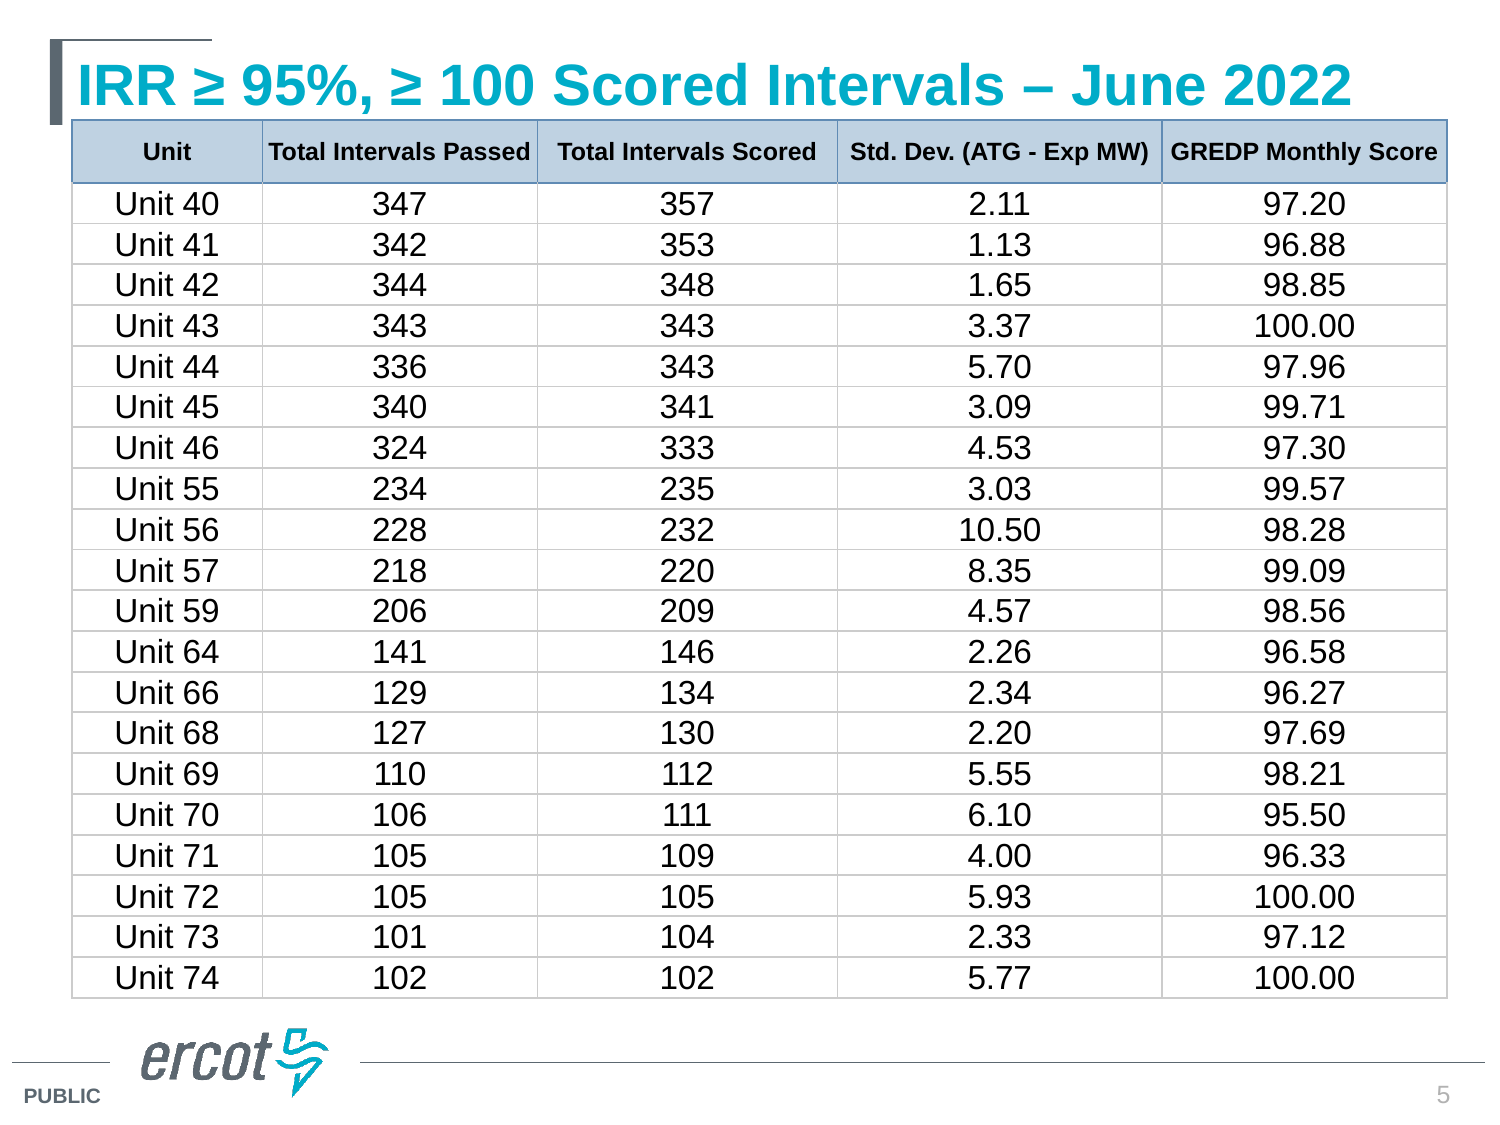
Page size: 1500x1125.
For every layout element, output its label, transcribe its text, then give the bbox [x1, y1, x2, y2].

table_cell 333 [538, 428, 837, 467]
table_cell 99.09 [1163, 550, 1446, 589]
table_header Total Intervals Scored [538, 121, 837, 182]
table_cell 340 [263, 387, 537, 426]
table_cell 130 [538, 713, 837, 752]
table_cell 342 [263, 224, 537, 263]
table_cell 343 [538, 347, 837, 386]
table_cell 5.93 [838, 876, 1161, 915]
table_cell Unit 69 [73, 754, 262, 793]
table_cell Unit 44 [73, 347, 262, 386]
table_cell Unit 57 [73, 550, 262, 589]
table_cell 5.55 [838, 754, 1161, 793]
table_cell 102 [263, 958, 537, 997]
table_cell 146 [538, 632, 837, 671]
table_header GREDP Monthly Score [1163, 121, 1446, 182]
table_cell 96.27 [1163, 673, 1446, 711]
table_cell 228 [263, 510, 537, 549]
table_cell 347 [263, 184, 537, 223]
table_cell 336 [263, 347, 537, 386]
table_cell 343 [263, 306, 537, 345]
table_cell 105 [538, 876, 837, 915]
table_cell 99.71 [1163, 387, 1446, 426]
picture [137, 1024, 332, 1100]
table_cell 112 [538, 754, 837, 793]
table_cell 2.34 [838, 673, 1161, 711]
table_cell 1.13 [838, 224, 1161, 263]
table_cell 129 [263, 673, 537, 711]
table_cell 3.37 [838, 306, 1161, 345]
table_cell 4.57 [838, 591, 1161, 630]
table_cell Unit 56 [73, 510, 262, 549]
table_cell 111 [538, 795, 837, 834]
table_cell 220 [538, 550, 837, 589]
table_cell 134 [538, 673, 837, 711]
table_cell 96.88 [1163, 224, 1446, 263]
table_cell 96.58 [1163, 632, 1446, 671]
table_cell 100.00 [1163, 306, 1446, 345]
table_cell Unit 41 [73, 224, 262, 263]
table_header Std. Dev. (ATG - Exp MW) [838, 121, 1161, 182]
table_cell 98.21 [1163, 754, 1446, 793]
table_cell Unit 73 [73, 917, 262, 956]
table_cell 97.20 [1163, 184, 1446, 223]
slide_number 5 [1412, 1076, 1475, 1112]
table_cell 3.03 [838, 469, 1161, 508]
table_cell 8.35 [838, 550, 1161, 589]
table_cell 2.33 [838, 917, 1161, 956]
table_cell 2.26 [838, 632, 1161, 671]
table_cell 127 [263, 713, 537, 752]
table_cell 96.33 [1163, 836, 1446, 874]
table_cell 10.50 [838, 510, 1161, 549]
table_cell Unit 64 [73, 632, 262, 671]
table_cell 95.50 [1163, 795, 1446, 834]
table_cell 106 [263, 795, 537, 834]
table_cell 104 [538, 917, 837, 956]
table_cell 353 [538, 224, 837, 263]
table_cell 341 [538, 387, 837, 426]
table_cell 4.00 [838, 836, 1161, 874]
table_cell 6.10 [838, 795, 1161, 834]
table_cell Unit 40 [73, 184, 262, 223]
table_cell 218 [263, 550, 537, 589]
title IRR ≥ 95%, ≥ 100 Scored Intervals – June 2022 [62, 39, 1450, 158]
table_cell Unit 70 [73, 795, 262, 834]
table_cell 97.12 [1163, 917, 1446, 956]
table_cell 209 [538, 591, 837, 630]
table_cell 100.00 [1163, 876, 1446, 915]
table_cell 110 [263, 754, 537, 793]
table_cell 324 [263, 428, 537, 467]
table_cell Unit 46 [73, 428, 262, 467]
table_cell 98.85 [1163, 265, 1446, 304]
table_cell 235 [538, 469, 837, 508]
table_cell 3.09 [838, 387, 1161, 426]
table_cell 206 [263, 591, 537, 630]
table_cell Unit 71 [73, 836, 262, 874]
table_cell 357 [538, 184, 837, 223]
table_cell 105 [263, 836, 537, 874]
table_cell 2.11 [838, 184, 1161, 223]
table_header Unit [73, 121, 262, 182]
table_cell 1.65 [838, 265, 1161, 304]
table_cell Unit 55 [73, 469, 262, 508]
table_cell Unit 66 [73, 673, 262, 711]
table_cell 97.30 [1163, 428, 1446, 467]
table_cell Unit 42 [73, 265, 262, 304]
table_cell 343 [538, 306, 837, 345]
table_cell Unit 68 [73, 713, 262, 752]
table_header Total Intervals Passed [263, 121, 537, 182]
table_cell 97.69 [1163, 713, 1446, 752]
table_cell 344 [263, 265, 537, 304]
table_cell 99.57 [1163, 469, 1446, 508]
table_cell 348 [538, 265, 837, 304]
table_cell 4.53 [838, 428, 1161, 467]
table_cell Unit 45 [73, 387, 262, 426]
table_cell 232 [538, 510, 837, 549]
table_cell 97.96 [1163, 347, 1446, 386]
table_cell 141 [263, 632, 537, 671]
table_cell 105 [263, 876, 537, 915]
table_cell 102 [538, 958, 837, 997]
table_cell 5.70 [838, 347, 1161, 386]
table_cell 234 [263, 469, 537, 508]
table_cell Unit 59 [73, 591, 262, 630]
table_cell 98.56 [1163, 591, 1446, 630]
table_cell Unit 43 [73, 306, 262, 345]
table_cell 5.77 [838, 958, 1161, 997]
table_cell 101 [263, 917, 537, 956]
table_cell 2.20 [838, 713, 1161, 752]
table_cell Unit 72 [73, 876, 262, 915]
table_cell Unit 74 [73, 958, 262, 997]
table_cell 109 [538, 836, 837, 874]
table_cell 100.00 [1163, 958, 1446, 997]
table_cell 98.28 [1163, 510, 1446, 549]
